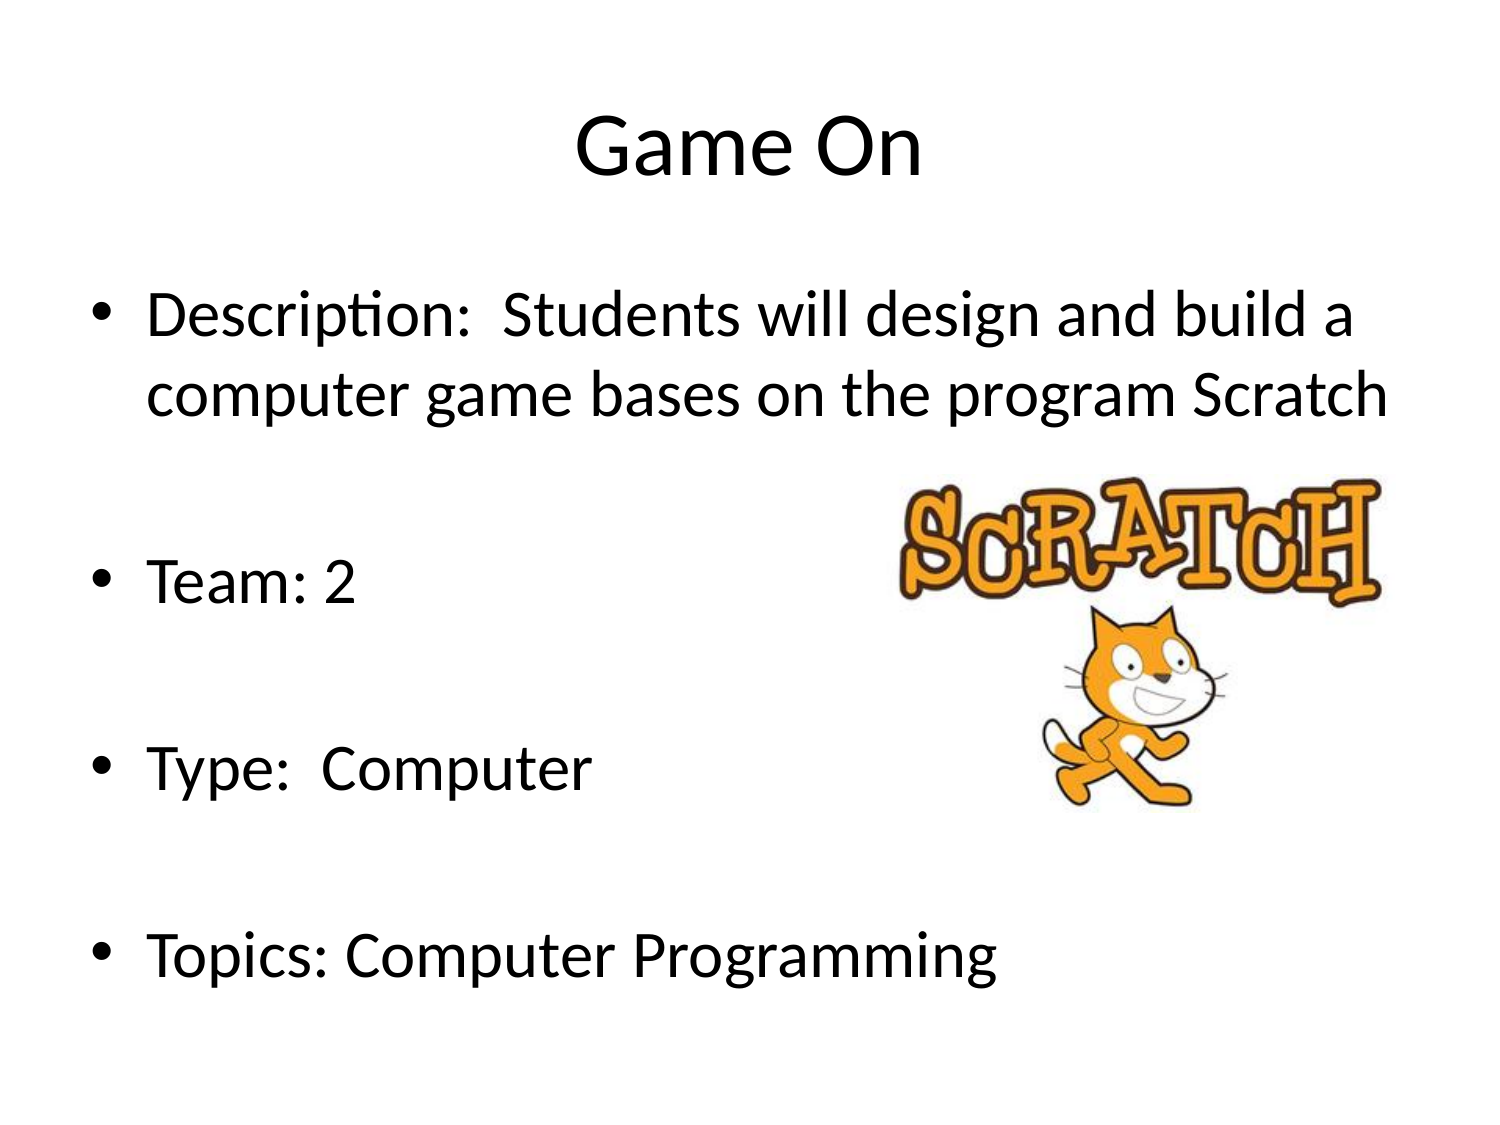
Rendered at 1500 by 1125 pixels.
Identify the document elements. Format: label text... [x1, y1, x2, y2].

list Description: Students will design and build a computer game bases on the program Scratch Team: 2 Type: Computer Topics: Computer Programming [75, 262, 1425, 1005]
picture [874, 474, 1396, 813]
title Game On [75, 45, 1425, 233]
